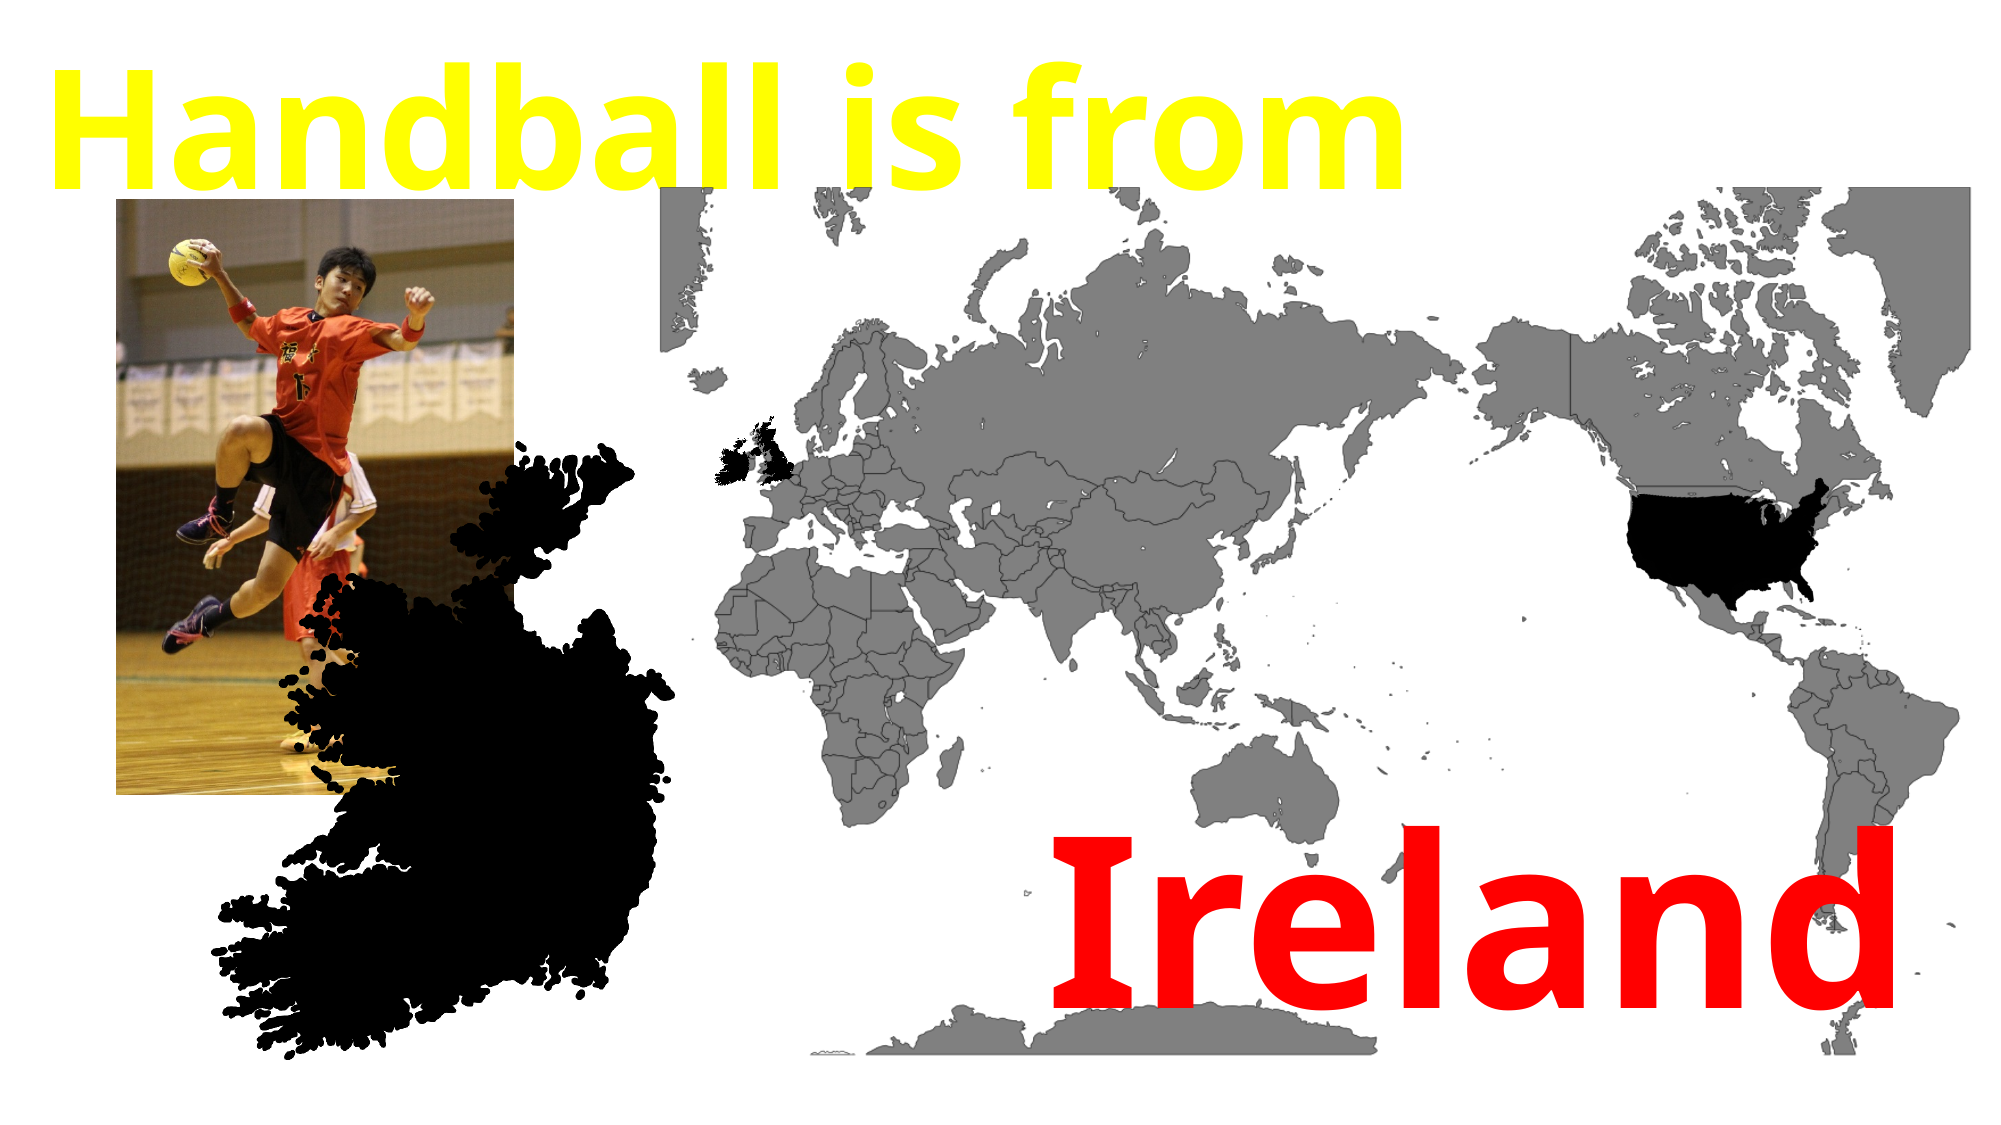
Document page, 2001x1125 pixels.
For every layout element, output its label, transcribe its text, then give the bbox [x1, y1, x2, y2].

text_box Ireland [1031, 1060, 1927, 1065]
picture [116, 187, 2000, 1060]
text_box Handball is from [25, 15, 1430, 231]
